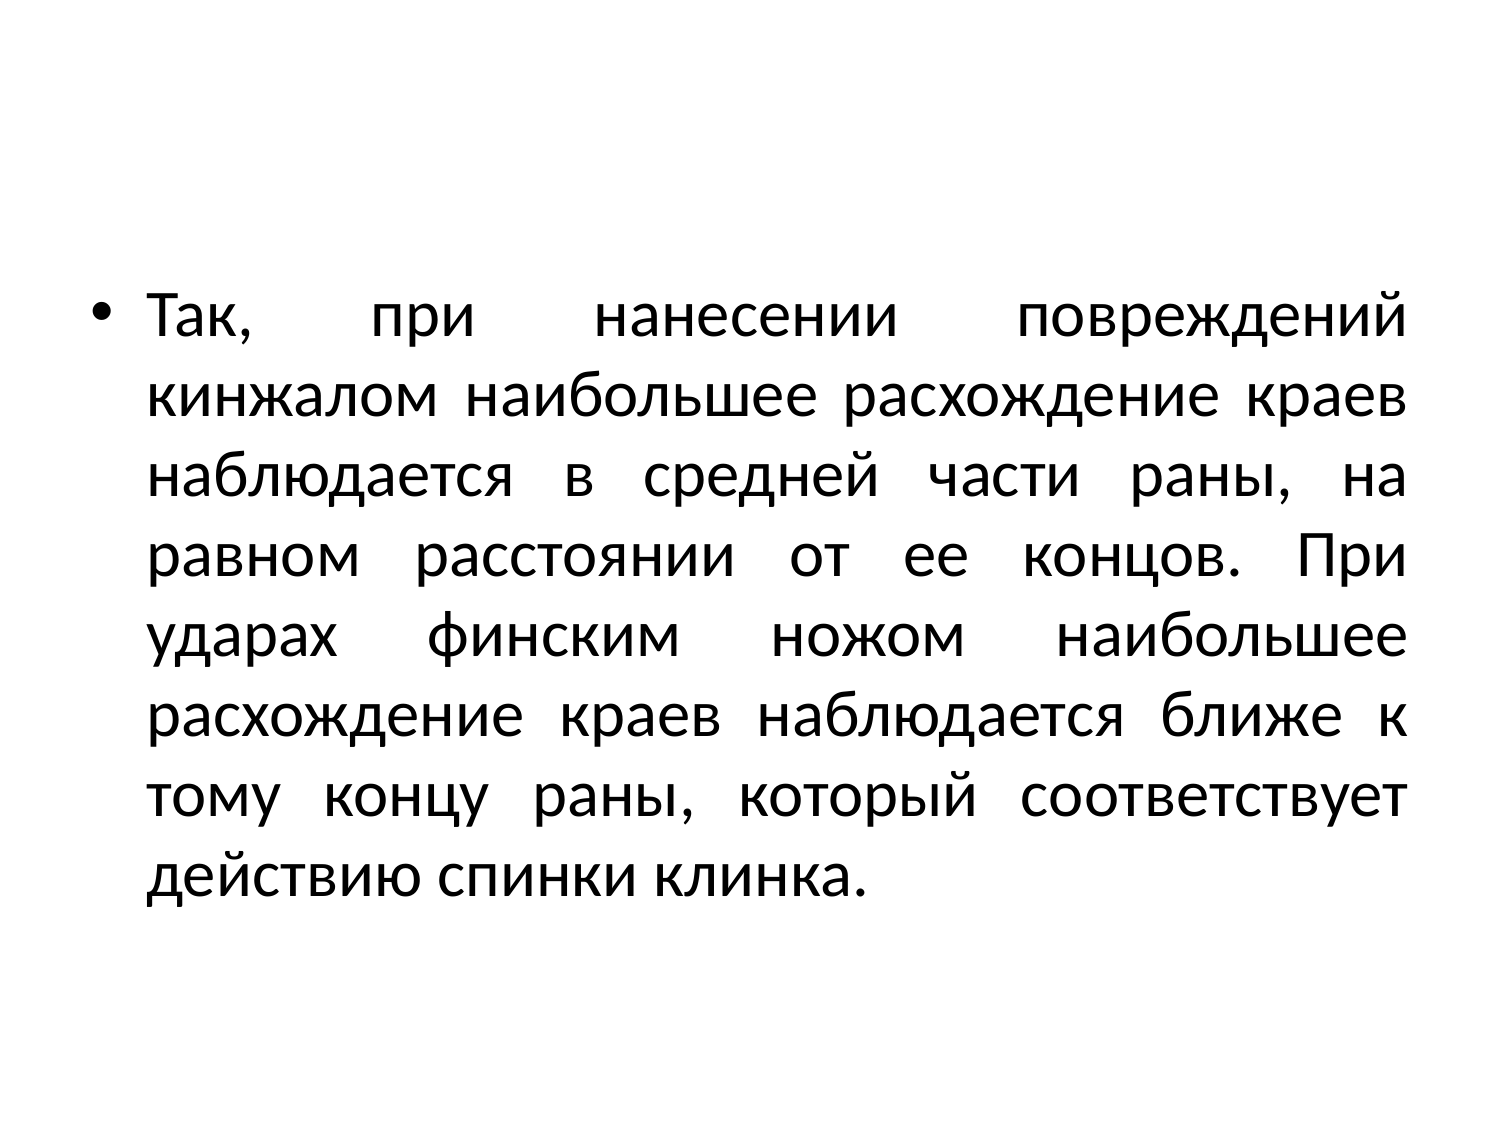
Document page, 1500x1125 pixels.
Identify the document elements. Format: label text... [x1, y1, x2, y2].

list Так, при нанесении повреждений кинжалом наибольшее расхождение краев наблюдается в средней части раны, на равном расстоянии от ее концов. При ударах финским ножом наибольшее расхождение краев наблюдается ближе к тому концу раны, который соответствует действию спинки клинка. [75, 262, 1425, 1005]
